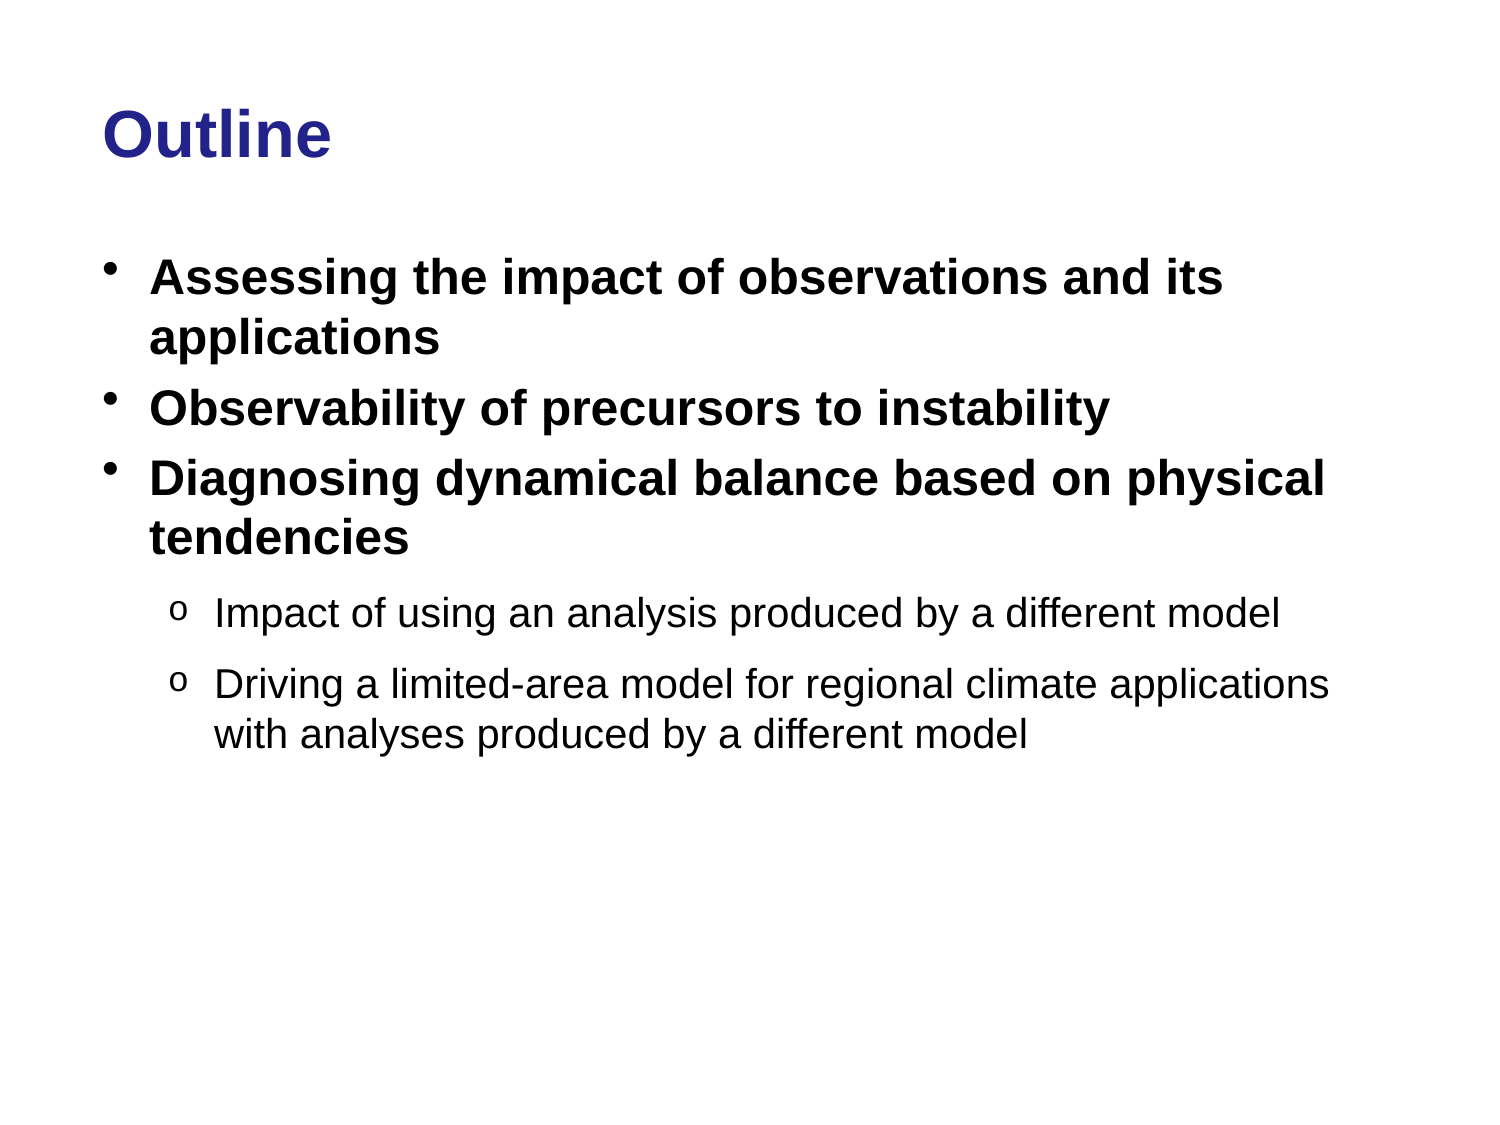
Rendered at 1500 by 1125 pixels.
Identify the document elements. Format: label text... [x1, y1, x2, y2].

title Outline [87, 87, 1363, 176]
list Assessing the impact of observations and its applications Observability of precursors to instability Diagnosing dynamical balance based on physical tendencies Impact of using an analysis produced by a different model Driving a limited-area model for regional climate applications with analyses produced by a different model [87, 237, 1426, 1026]
